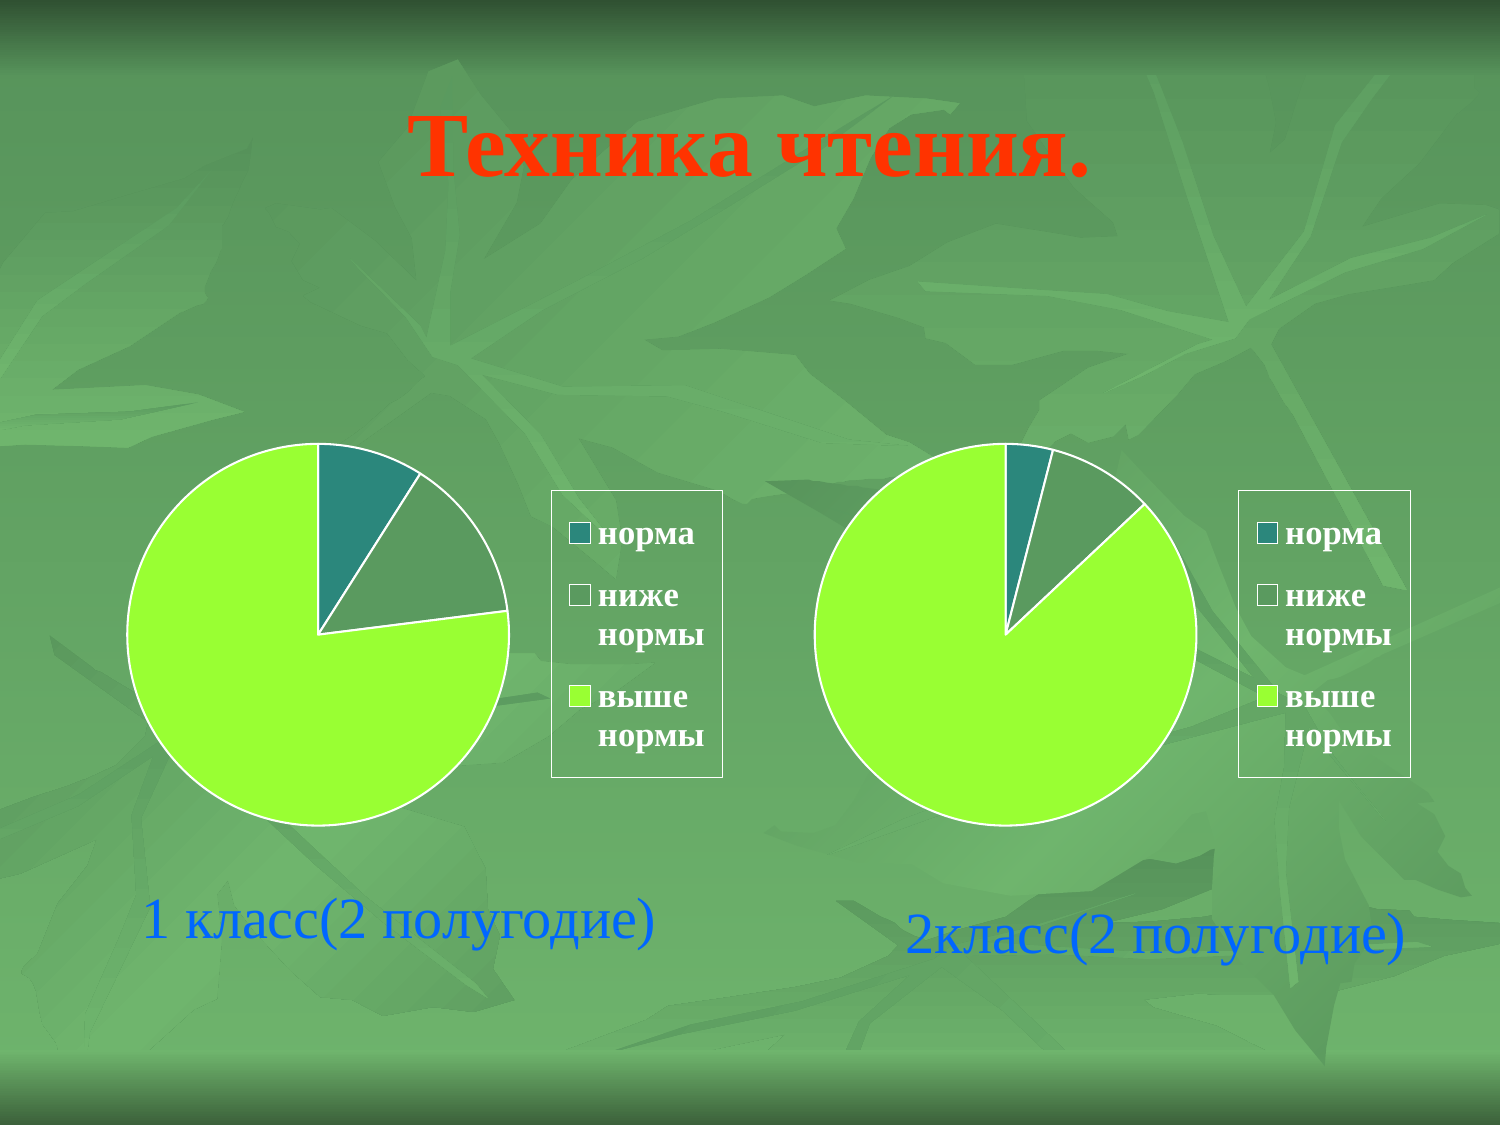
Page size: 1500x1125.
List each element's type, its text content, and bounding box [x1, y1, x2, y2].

chart [83, 270, 730, 998]
title Техника чтения. [74, 45, 1426, 234]
chart [770, 270, 1417, 998]
